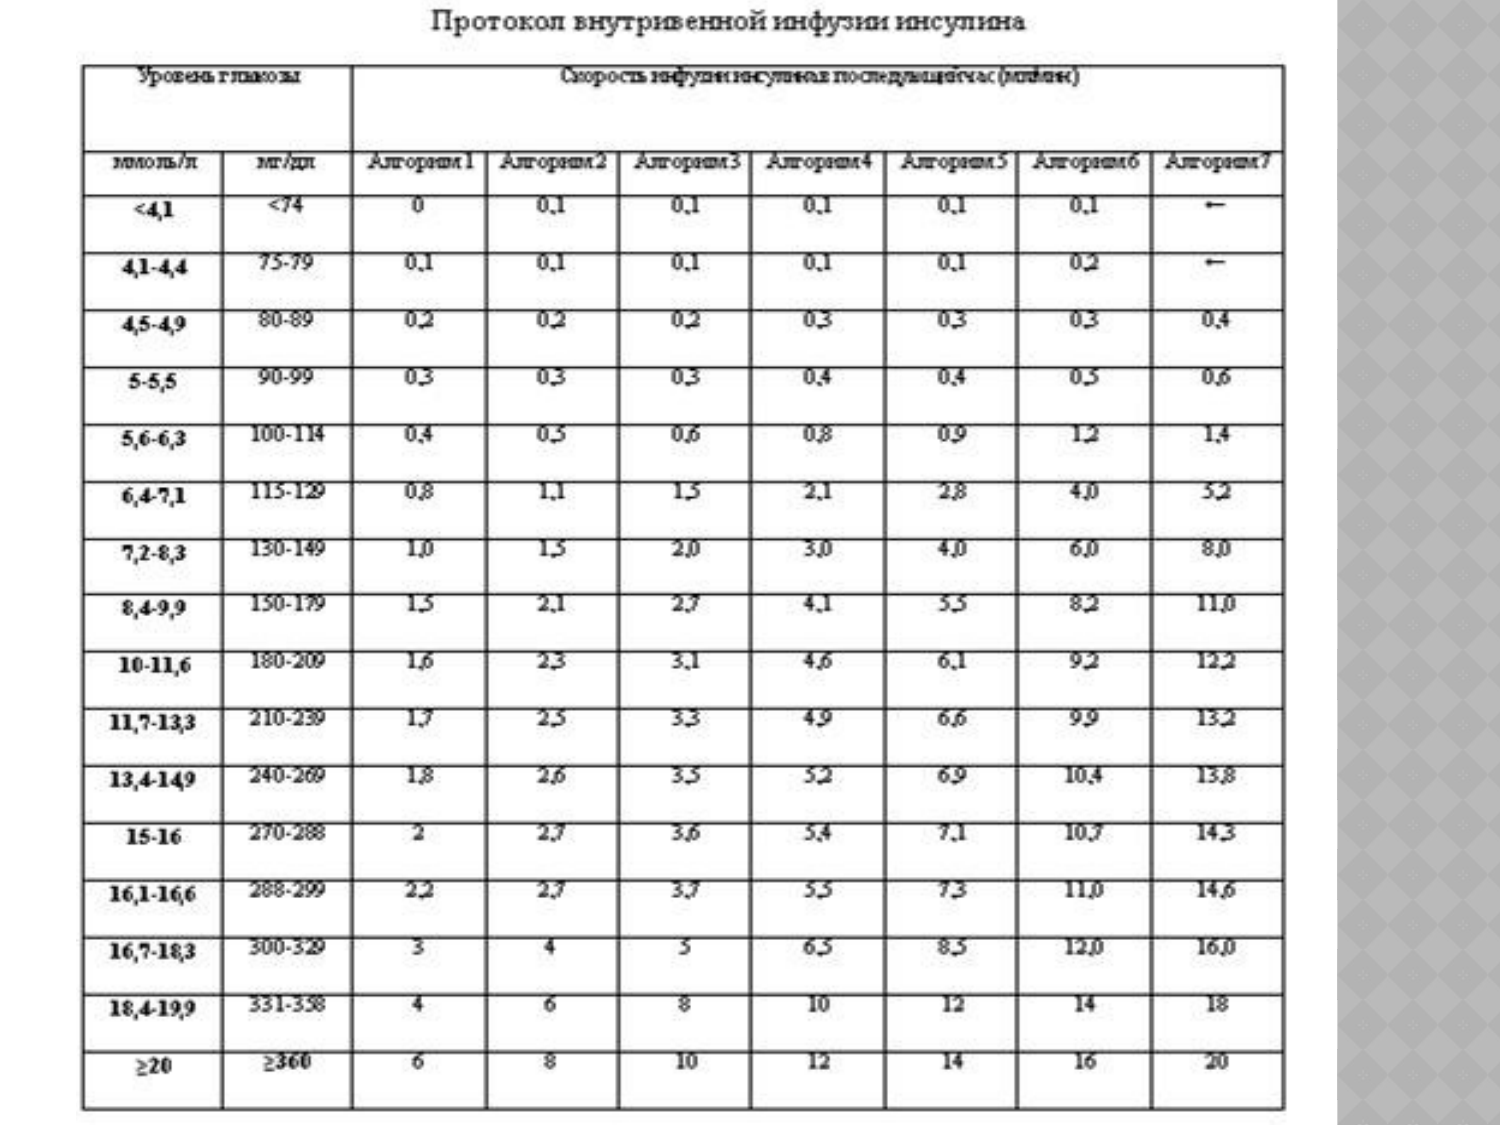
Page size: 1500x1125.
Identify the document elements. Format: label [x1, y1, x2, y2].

picture [76, 0, 1294, 1125]
